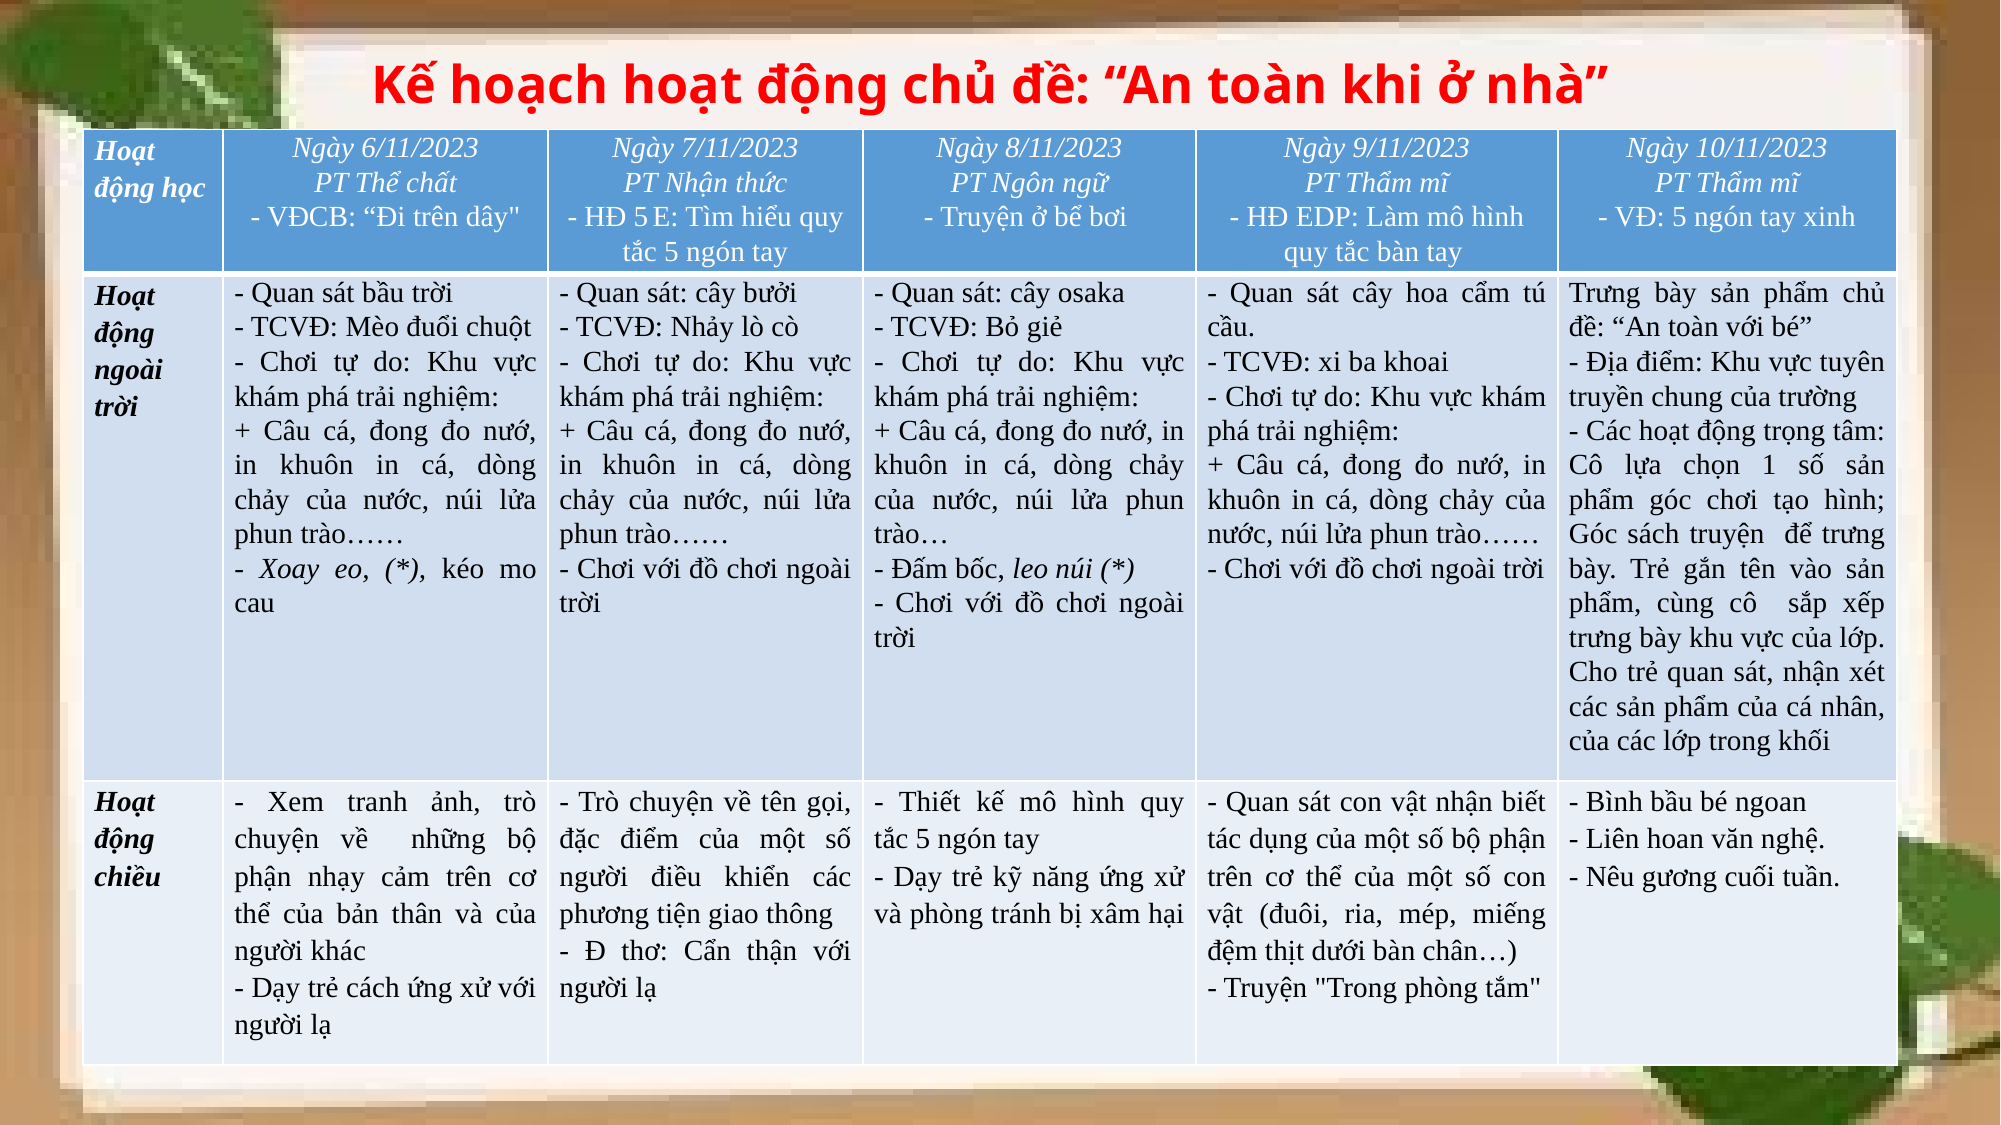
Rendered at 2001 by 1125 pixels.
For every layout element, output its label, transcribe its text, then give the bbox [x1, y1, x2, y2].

table_cell - Bình bầu bé ngoan - Liên hoan văn nghệ. - Nêu gương cuối tuần. [1559, 782, 1896, 1064]
table_header Ngày 8/11/2023 PT Ngôn ngữ - Truyện ở bể bơi [864, 130, 1195, 271]
table_cell Hoạt động ngoài trời [84, 277, 222, 780]
table_cell - Quan sát cây hoa cẩm tú cầu. - TCVĐ: xi ba khoai - Chơi tự do: Khu vực khám phá trải nghiệm: + Câu cá, đong đo nướ, in khuôn in cá, dòng chảy của nước, núi lửa phun trào…… - Chơi với đồ chơi ngoài trời [1197, 277, 1557, 780]
table_cell - Thiết kế mô hình quy tắc 5 ngón tay - Dạy trẻ kỹ năng ứng xử và phòng tránh bị xâm hại [864, 782, 1195, 1064]
table_cell Trưng bày sản phẩm chủ đề: “An toàn với bé” - Địa điểm: Khu vực tuyên truyền chung của trường - Các hoạt động trọng tâm: Cô lựa chọn 1 số sản phẩm góc chơi tạo hình; Góc sách truyện để trưng bày. Trẻ gắn tên vào sản phẩm, cùng cô sắp xếp trưng bày khu vực của lớp. Cho trẻ quan sát, nhận xét các sản phẩm của cá nhân, của các lớp trong khối [1559, 277, 1896, 780]
picture [0, 0, 2001, 1125]
title Kế hoạch hoạt động chủ đề: “An toàn khi ở nhà” [240, 47, 1740, 129]
table_header Ngày 10/11/2023 PT Thẩm mĩ - VĐ: 5 ngón tay xinh [1559, 130, 1896, 271]
table_cell - Quan sát: cây osaka - TCVĐ: Bỏ giẻ - Chơi tự do: Khu vực khám phá trải nghiệm: + Câu cá, đong đo nướ, in khuôn in cá, dòng chảy của nước, núi lửa phun trào… - Đấm bốc, leo núi (*) - Chơi với đồ chơi ngoài trời [864, 277, 1195, 780]
table_cell - Quan sát con vật nhận biết tác dụng của một số bộ phận trên cơ thể của một số con vật (đuôi, ria, mép, miếng đệm thịt dưới bàn chân…) - Truyện "Trong phòng tắm" [1197, 782, 1557, 1064]
table_header Ngày 9/11/2023 PT Thẩm mĩ - HĐ EDP: Làm mô hình quy tắc bàn tay [1197, 130, 1557, 271]
table_header Ngày 7/11/2023 PT Nhận thức - HĐ 5 E: Tìm hiểu quy tắc 5 ngón tay [549, 130, 862, 271]
table_cell - Quan sát: cây bưởi - TCVĐ: Nhảy lò cò - Chơi tự do: Khu vực khám phá trải nghiệm: + Câu cá, đong đo nướ, in khuôn in cá, dòng chảy của nước, núi lửa phun trào…… - Chơi với đồ chơi ngoài trời [549, 277, 862, 780]
table_cell - Quan sát bầu trời - TCVĐ: Mèo đuổi chuột - Chơi tự do: Khu vực khám phá trải nghiệm: + Câu cá, đong đo nướ, in khuôn in cá, dòng chảy của nước, núi lửa phun trào…… - Xoay eo, (*), kéo mo cau [224, 277, 547, 780]
table_header Hoạt động học [84, 130, 222, 271]
table_cell - Trò chuyện về tên gọi, đặc điểm của một số người điều khiển các phương tiện giao thông - Đ thơ: Cẩn thận với người lạ [549, 782, 862, 1064]
table_cell Hoạt động chiều [84, 782, 222, 1064]
table_header Ngày 6/11/2023 PT Thể chất - VĐCB: “Đi trên dây" [224, 130, 547, 271]
table_cell - Xem tranh ảnh, trò chuyện về những bộ phận nhạy cảm trên cơ thể của bản thân và của người khác - Dạy trẻ cách ứng xử với người lạ [224, 782, 547, 1064]
